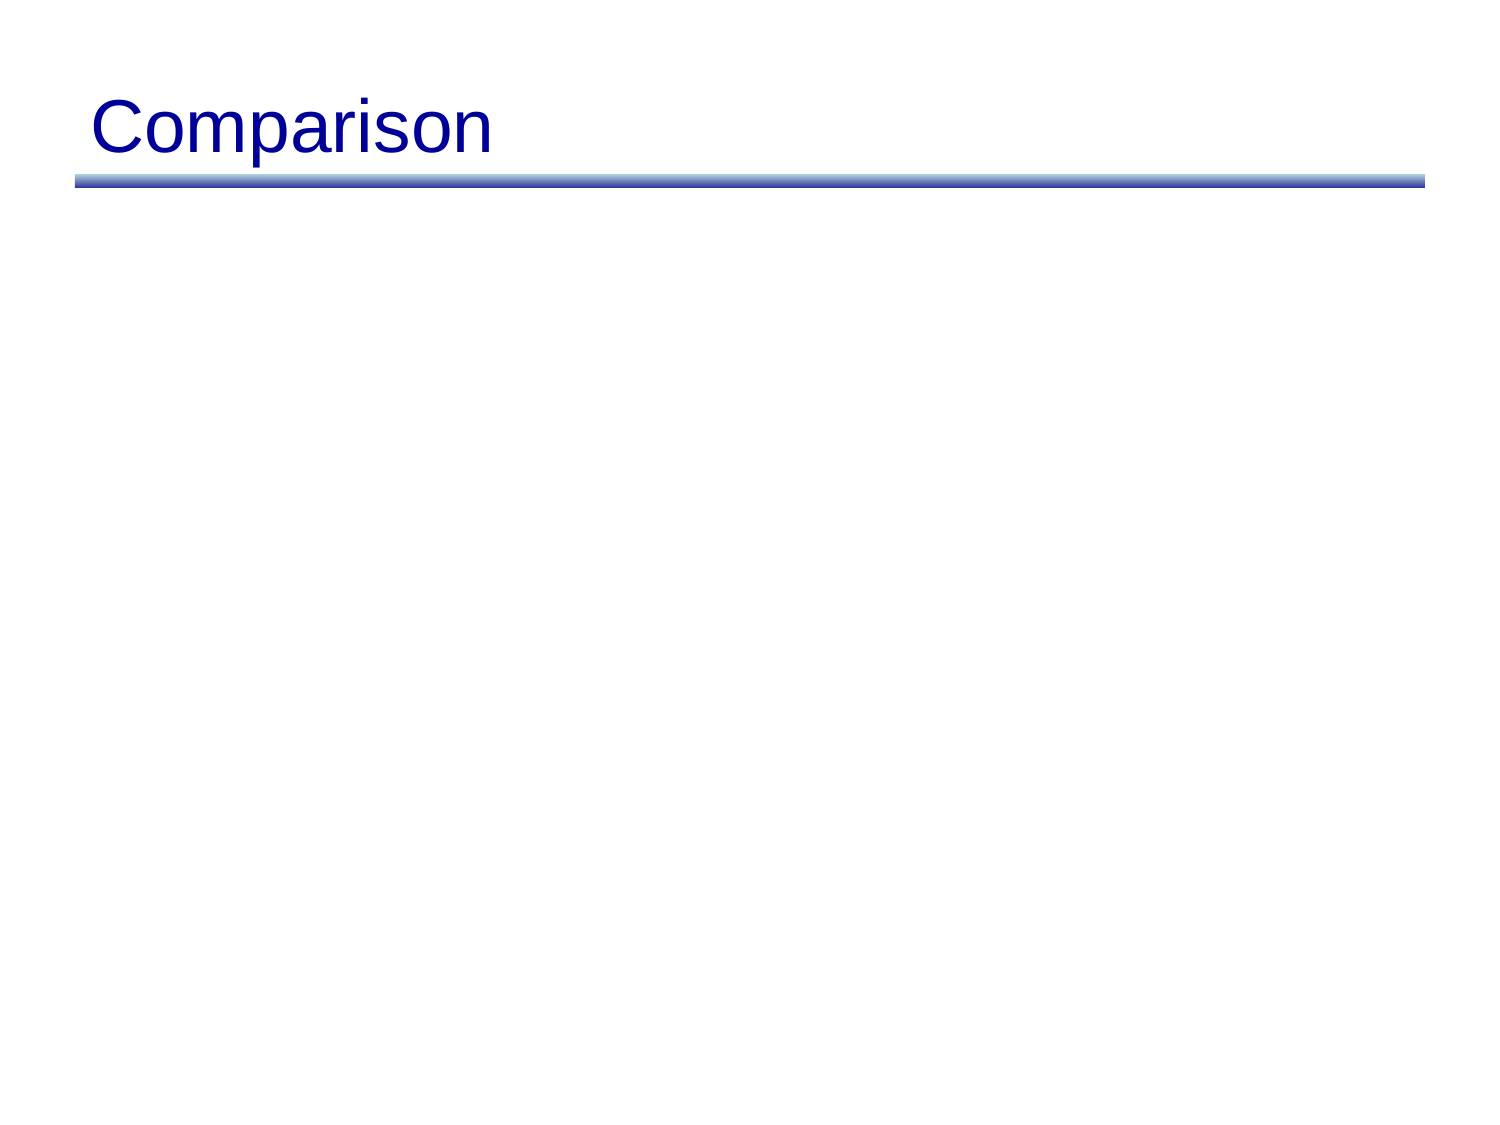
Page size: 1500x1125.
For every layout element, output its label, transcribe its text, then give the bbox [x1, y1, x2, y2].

title Comparison [74, 44, 1426, 201]
